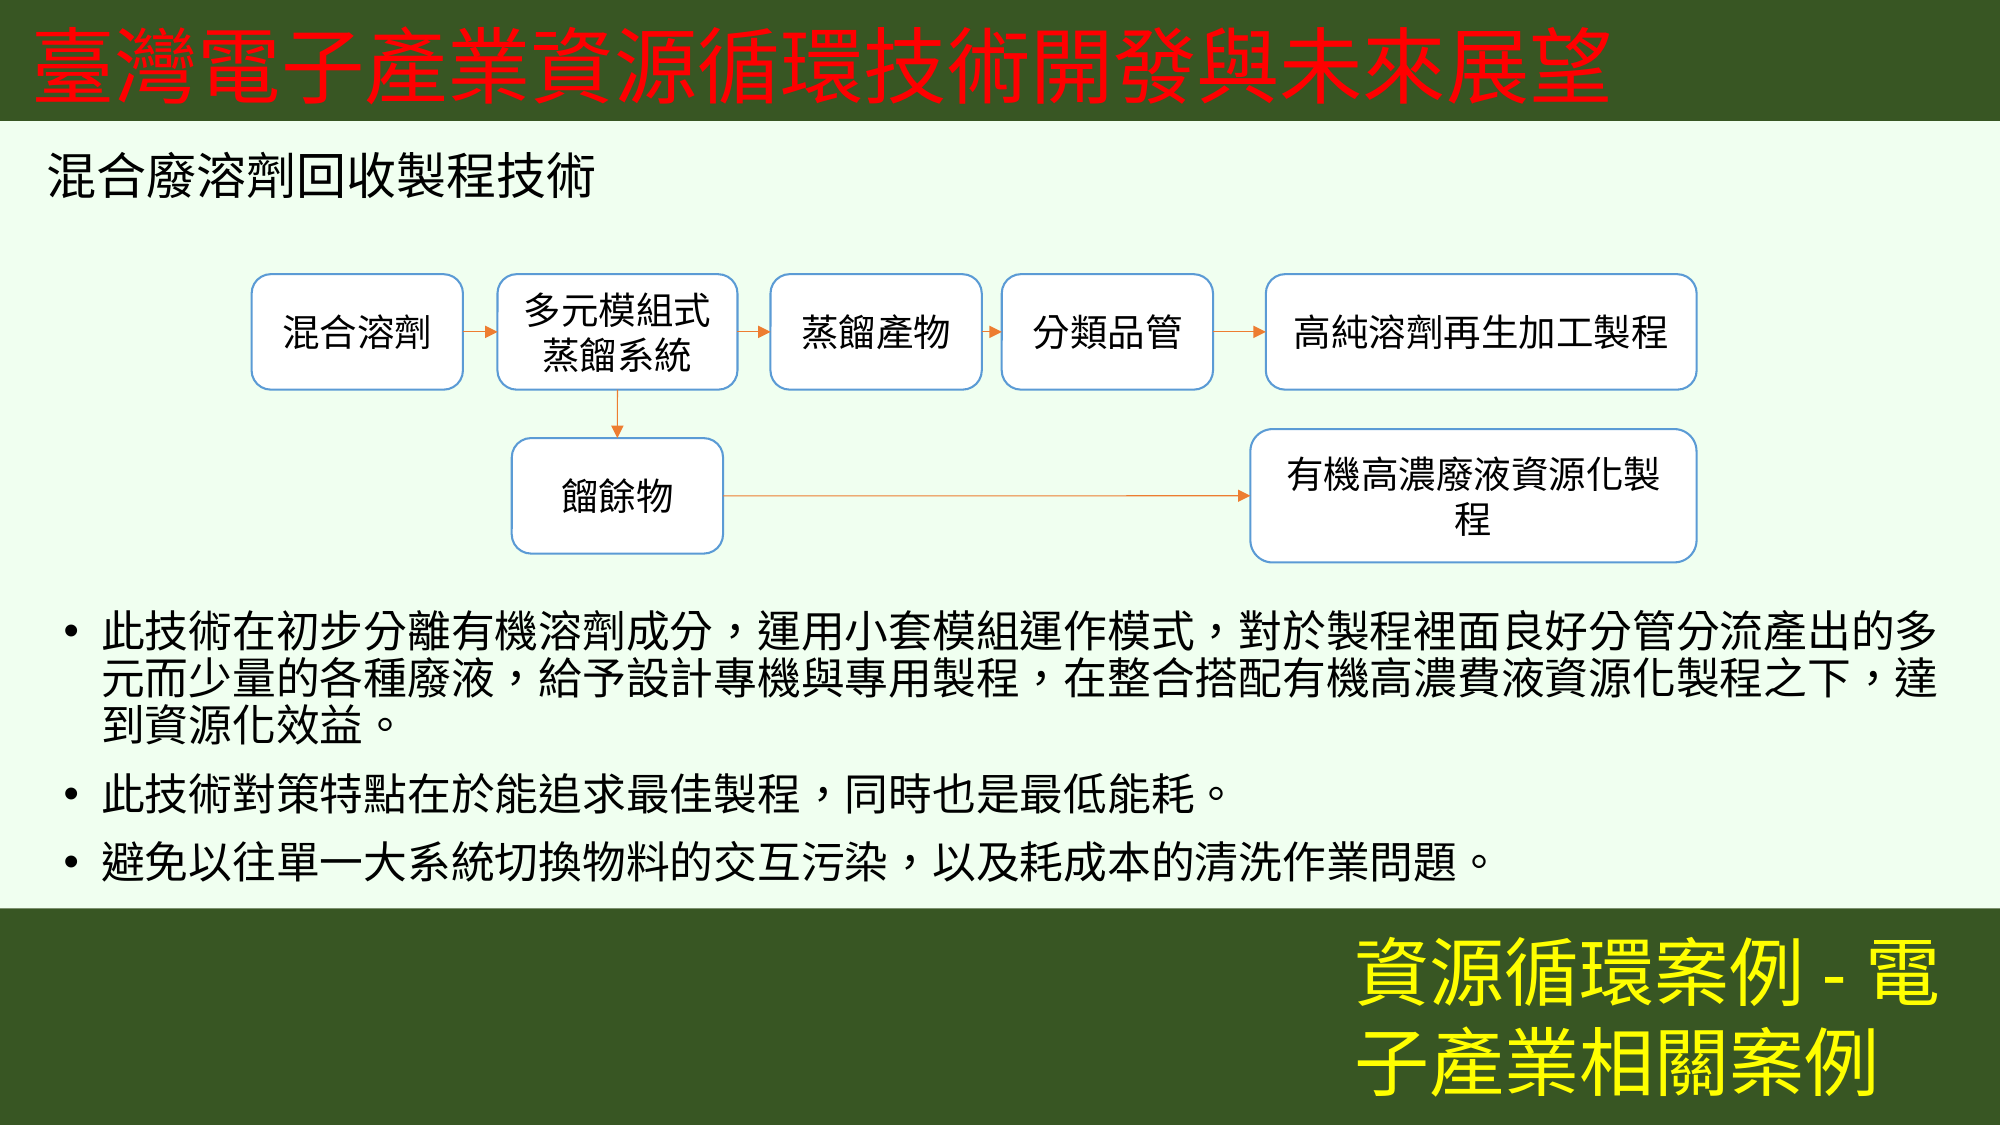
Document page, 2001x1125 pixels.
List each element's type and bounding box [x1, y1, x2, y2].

text_box [0, 0, 2000, 1125]
text_box [251, 274, 1697, 563]
